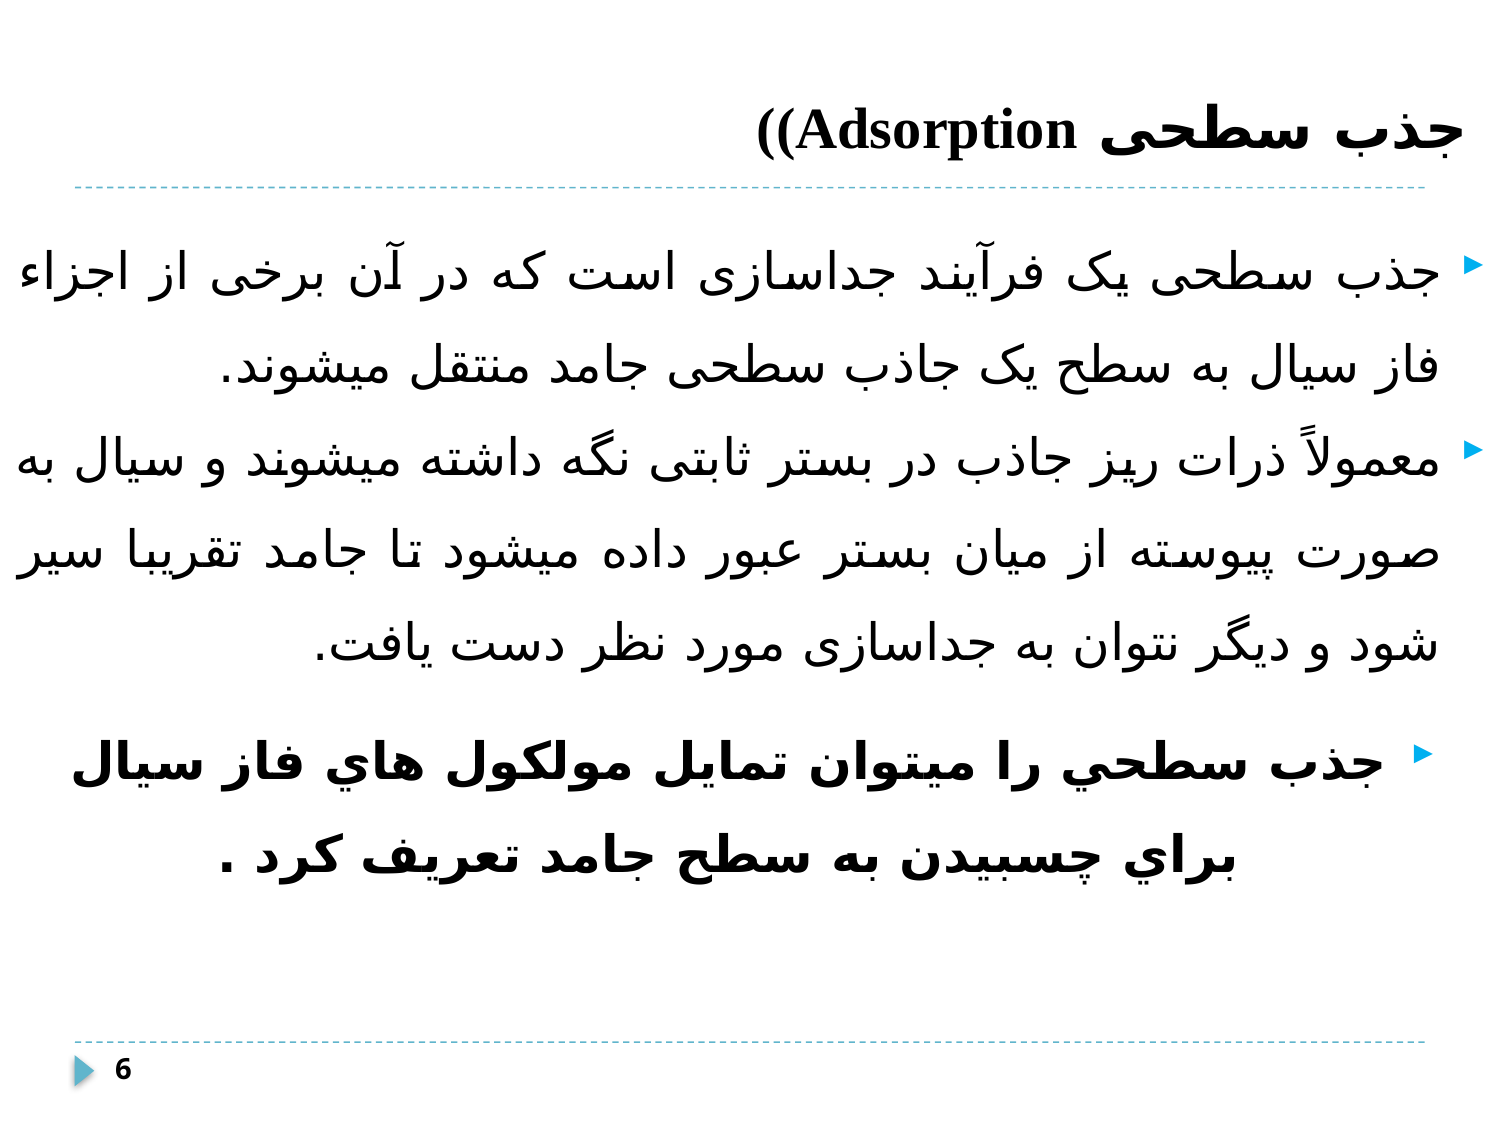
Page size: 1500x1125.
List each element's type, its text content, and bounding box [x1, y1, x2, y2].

title جذب سطحی Adsorption)) [0, 4, 1483, 168]
slide_number 6 [100, 1042, 426, 1103]
list جذب سطحی یک فرآیند جداسازی است که در آن برخی از اجزاء فاز سیال به سطح یک جاذب سطحی جامد منتقل می­شوند. معمولاً ذرات ریز جاذب در بستر ثابتی نگه داشته می­شوند و سیال به صورت پیوسته از میان بستر عبور داده می­شود تا جامد تقریبا سیر شود و دیگر نتوان به جداسازی مورد نظر دست یافت. جذب سطحي را مي­توان تمايل مولكول هاي فاز سيال براي چسبيدن به سطح جامد تعريف كرد . [0, 200, 1500, 1035]
